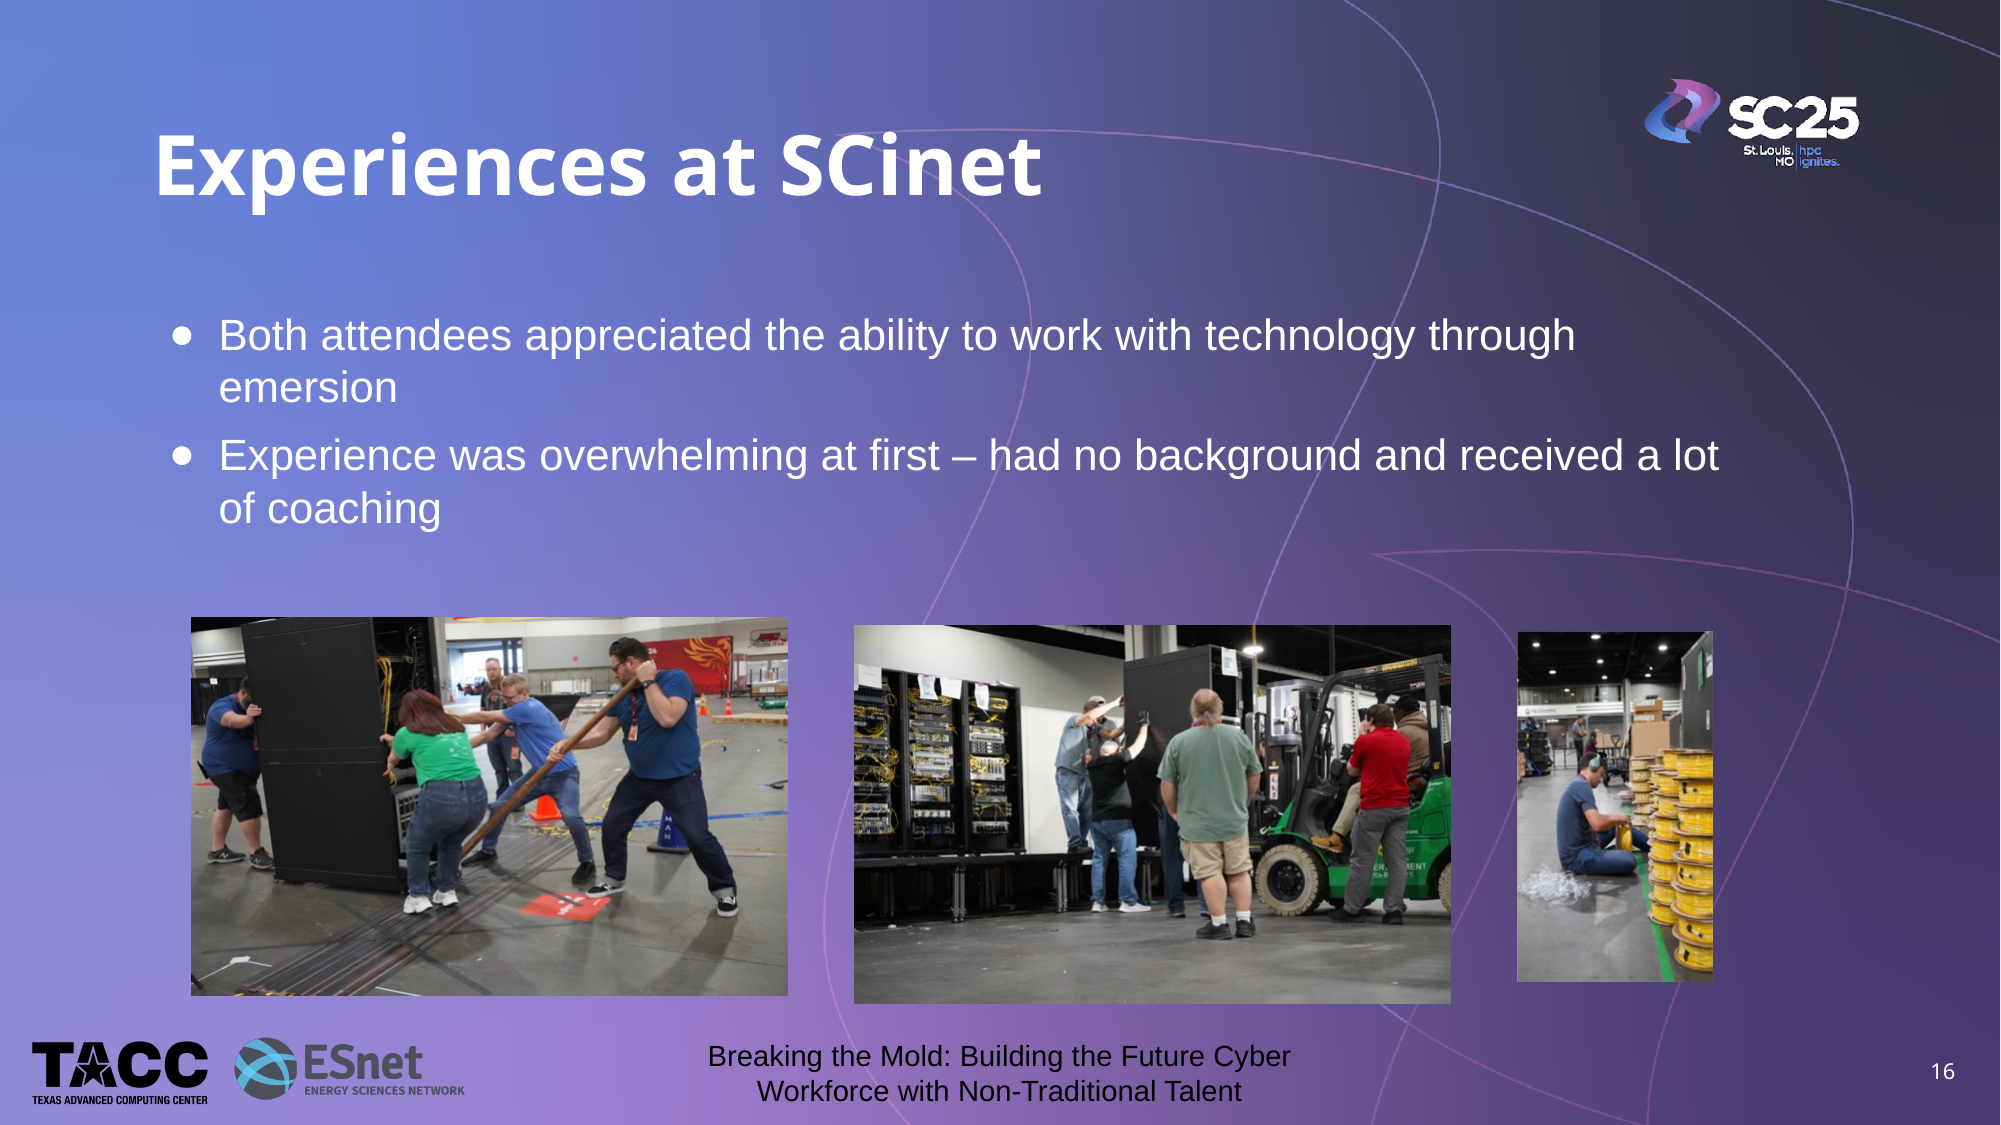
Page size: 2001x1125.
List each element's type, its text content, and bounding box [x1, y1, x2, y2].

slide_number 16 [1841, 1042, 1971, 1103]
picture [0, 0, 2001, 1125]
title Experiences at SCinet [137, 59, 1451, 278]
list Both attendees appreciated the ability to work with technology through emersion Experience was overwhelming at first – had no background and received a lot of coaching [137, 299, 1768, 541]
text_box Breaking the Mold: Building the Future Cyber Workforce with Non-Traditional Talent [662, 1042, 1338, 1103]
